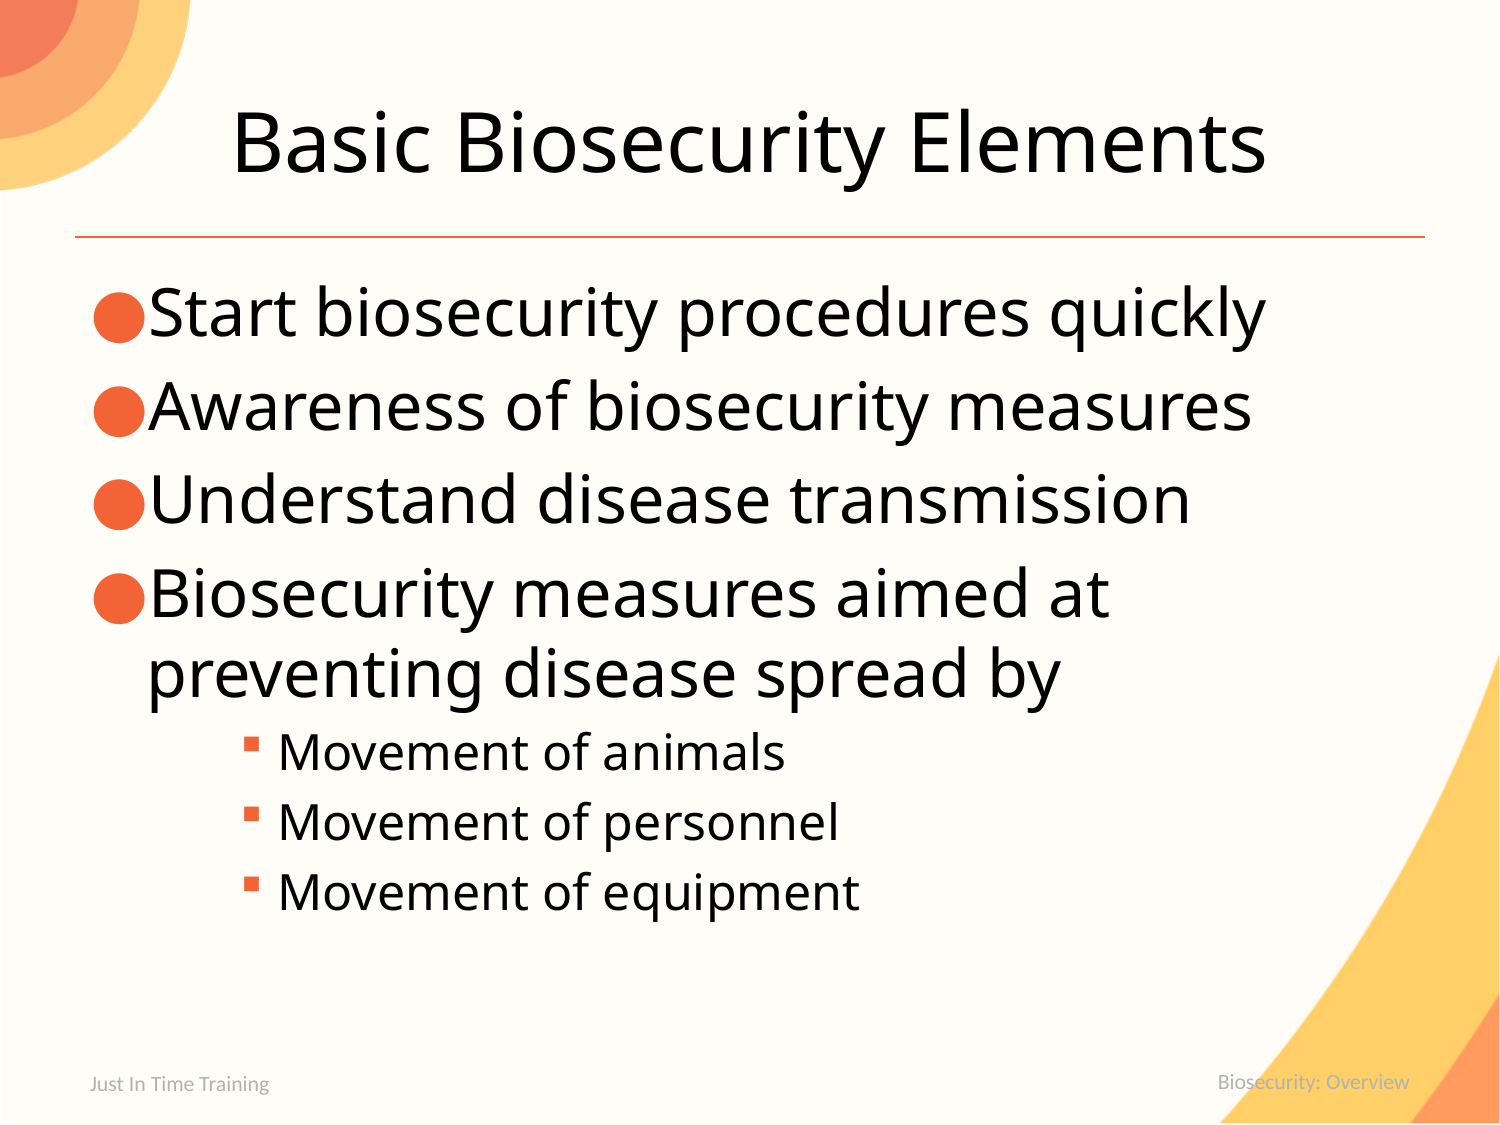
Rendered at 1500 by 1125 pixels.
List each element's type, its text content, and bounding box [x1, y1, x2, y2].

slide_number Just In Time Training [75, 1062, 425, 1103]
list Start biosecurity procedures quickly Awareness of biosecurity measures Understand disease transmission Biosecurity measures aimed at preventing disease spread by Movement of animals Movement of personnel Movement of equipment [75, 262, 1425, 1025]
title Basic Biosecurity Elements [75, 45, 1425, 233]
footer Biosecurity: Overview [950, 1062, 1425, 1100]
picture [0, 0, 1500, 1125]
